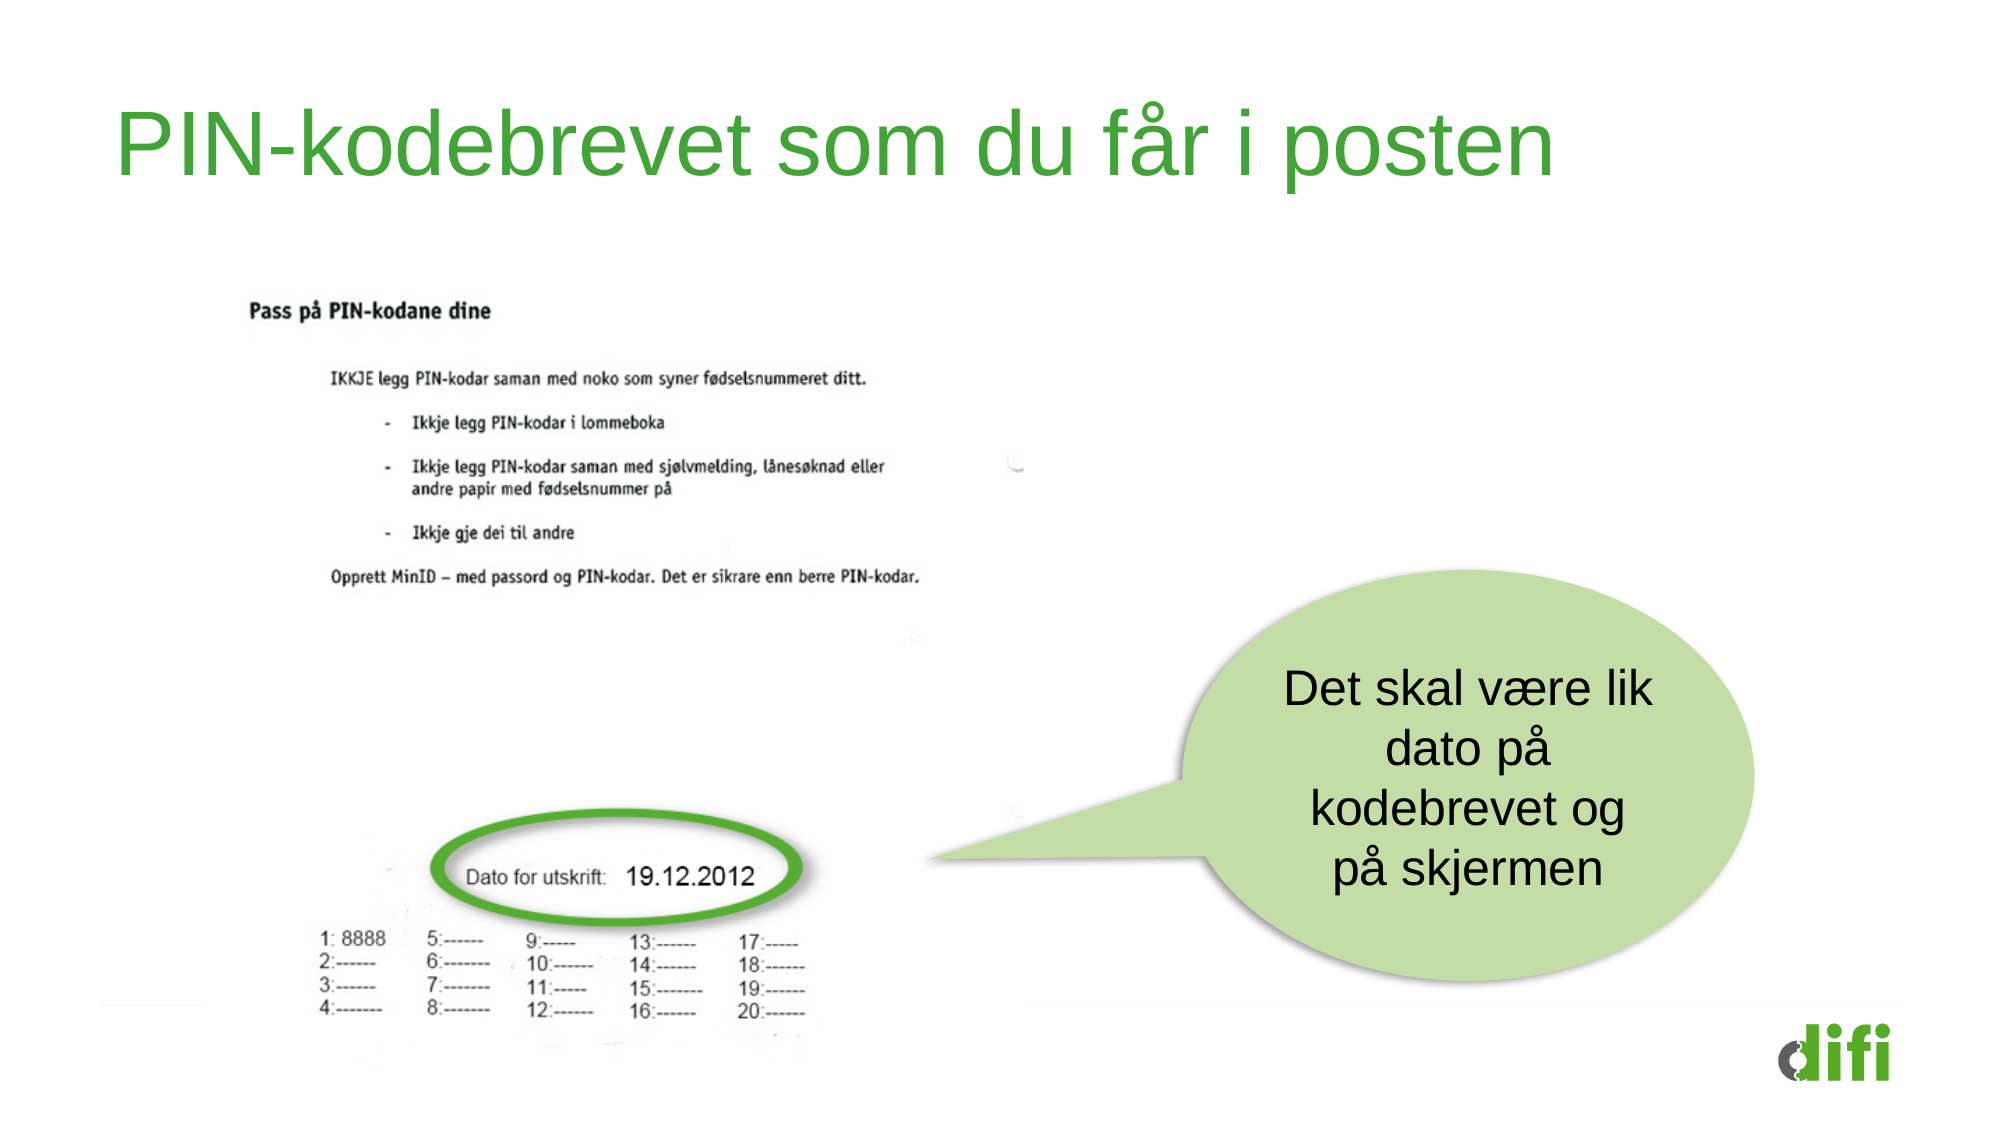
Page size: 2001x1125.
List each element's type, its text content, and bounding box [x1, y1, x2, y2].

text_box Det skal være lik dato på kodebrevet og på skjermen [1029, 569, 1756, 982]
picture [202, 283, 1025, 1077]
picture [1776, 1022, 1896, 1083]
title PIN-kodebrevet som du får i posten [99, 44, 1901, 233]
